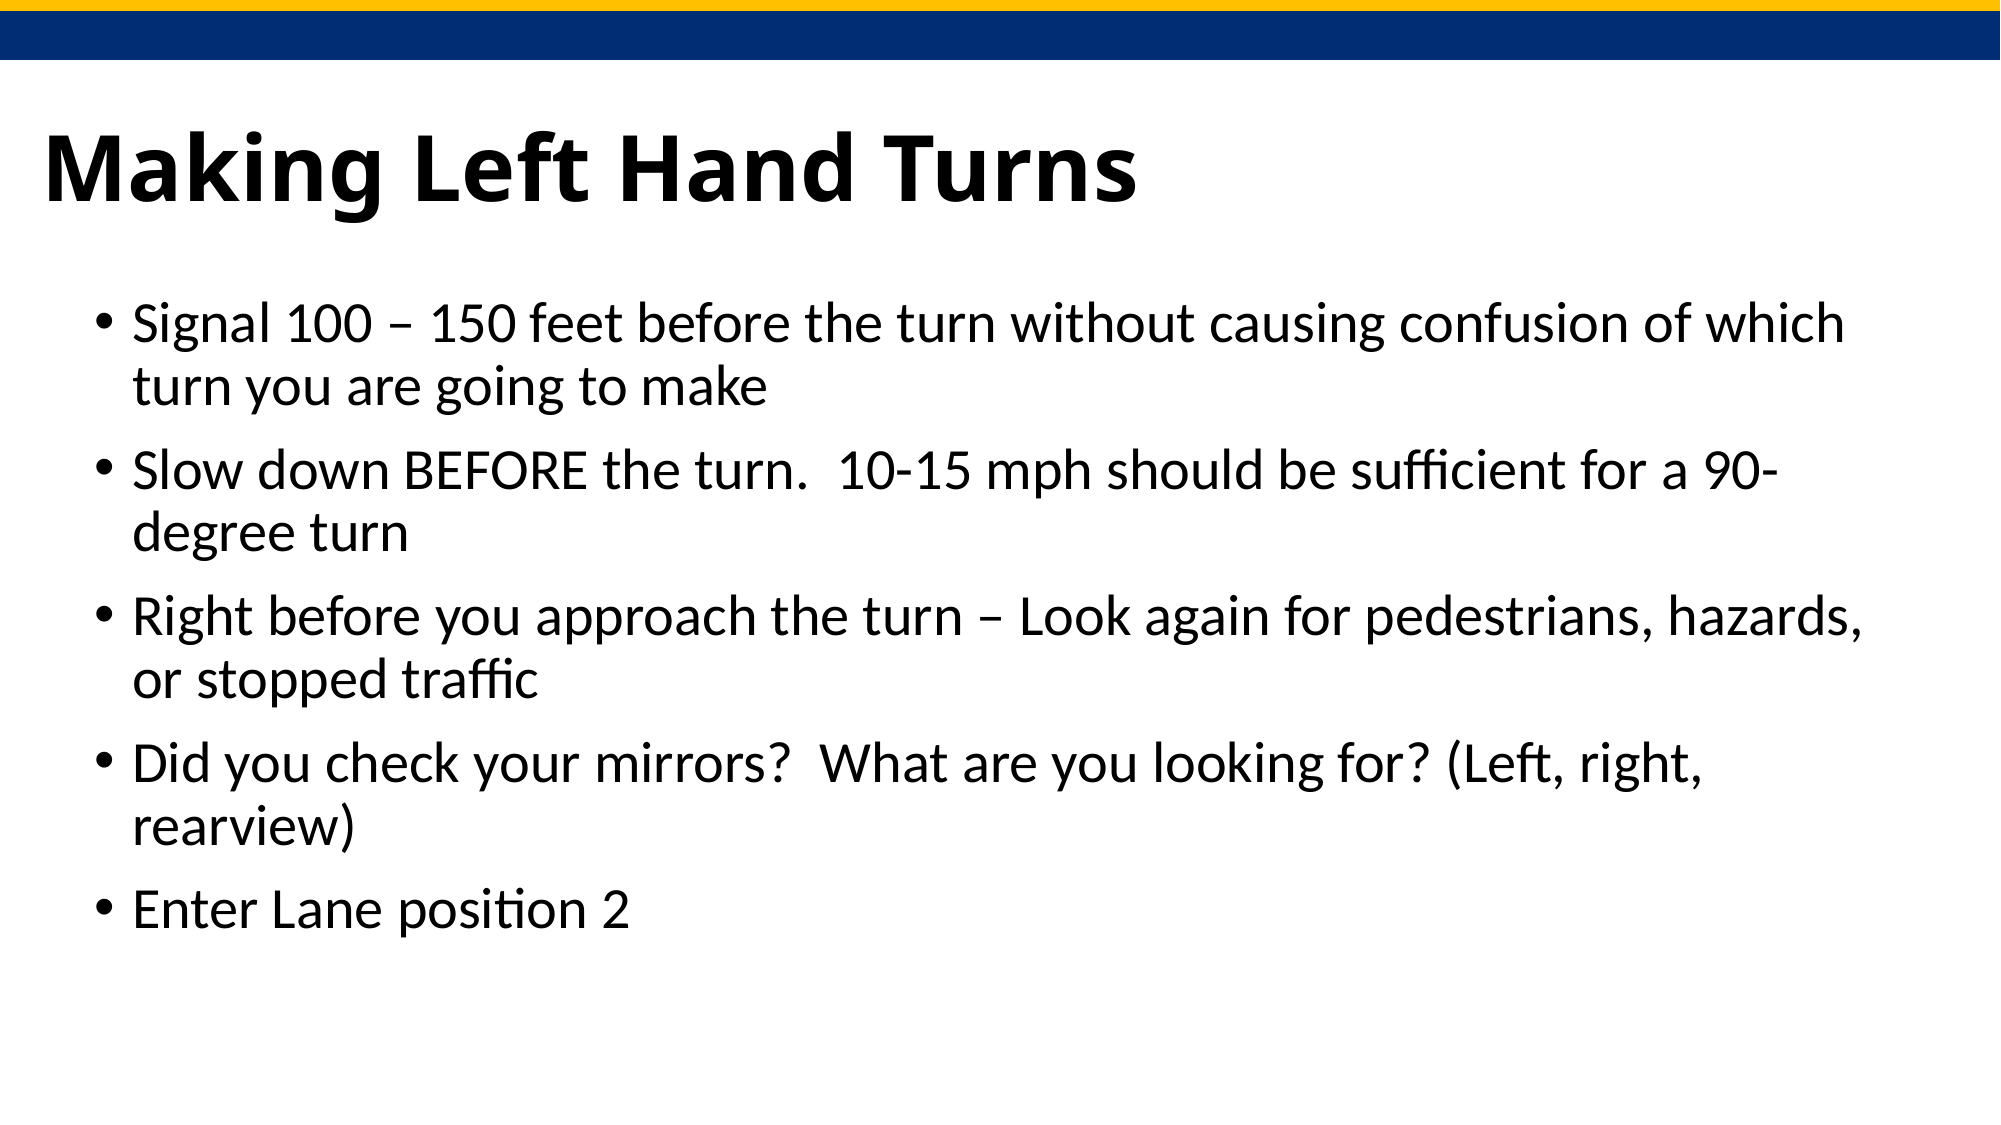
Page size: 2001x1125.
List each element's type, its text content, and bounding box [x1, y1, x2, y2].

picture [0, 0, 2000, 60]
title Making Left Hand Turns [26, 63, 1752, 281]
list Signal 100 – 150 feet before the turn without causing confusion of which turn you are going to make Slow down BEFORE the turn. 10-15 mph should be sufficient for a 90-degree turn Right before you approach the turn – Look again for pedestrians, hazards, or stopped traffic Did you check your mirrors? What are you looking for? (Left, right, rearview) Enter Lane position 2 [79, 284, 1892, 1014]
